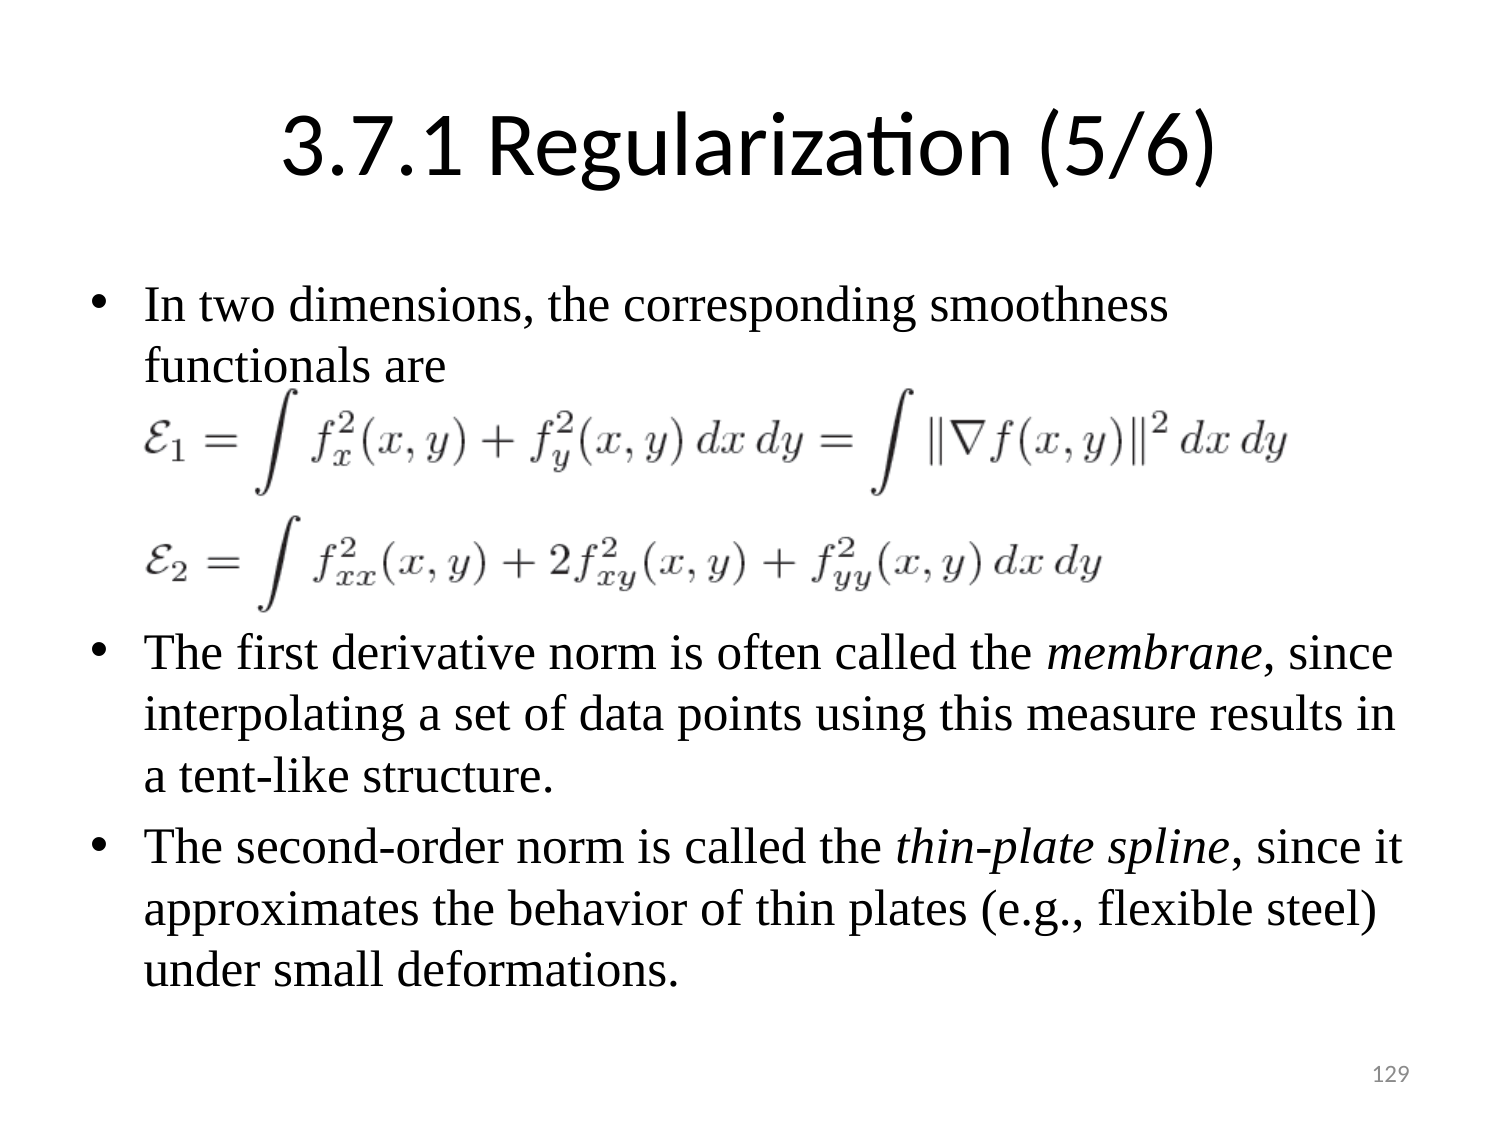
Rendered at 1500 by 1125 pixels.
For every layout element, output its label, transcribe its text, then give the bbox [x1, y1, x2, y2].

slide_number 129 [1074, 1042, 1425, 1103]
list In two dimensions, the corresponding smoothness functionals are The first derivative norm is often called the membrane, since interpolating a set of data points using this measure results in a tent-like structure. The second-order norm is called the thin-plate spline, since it approximates the behavior of thin plates (e.g., flexible steel) under small deformations. [75, 262, 1425, 1005]
title 3.7.1 Regularization (5/6) [75, 45, 1425, 233]
picture [135, 384, 1294, 614]
